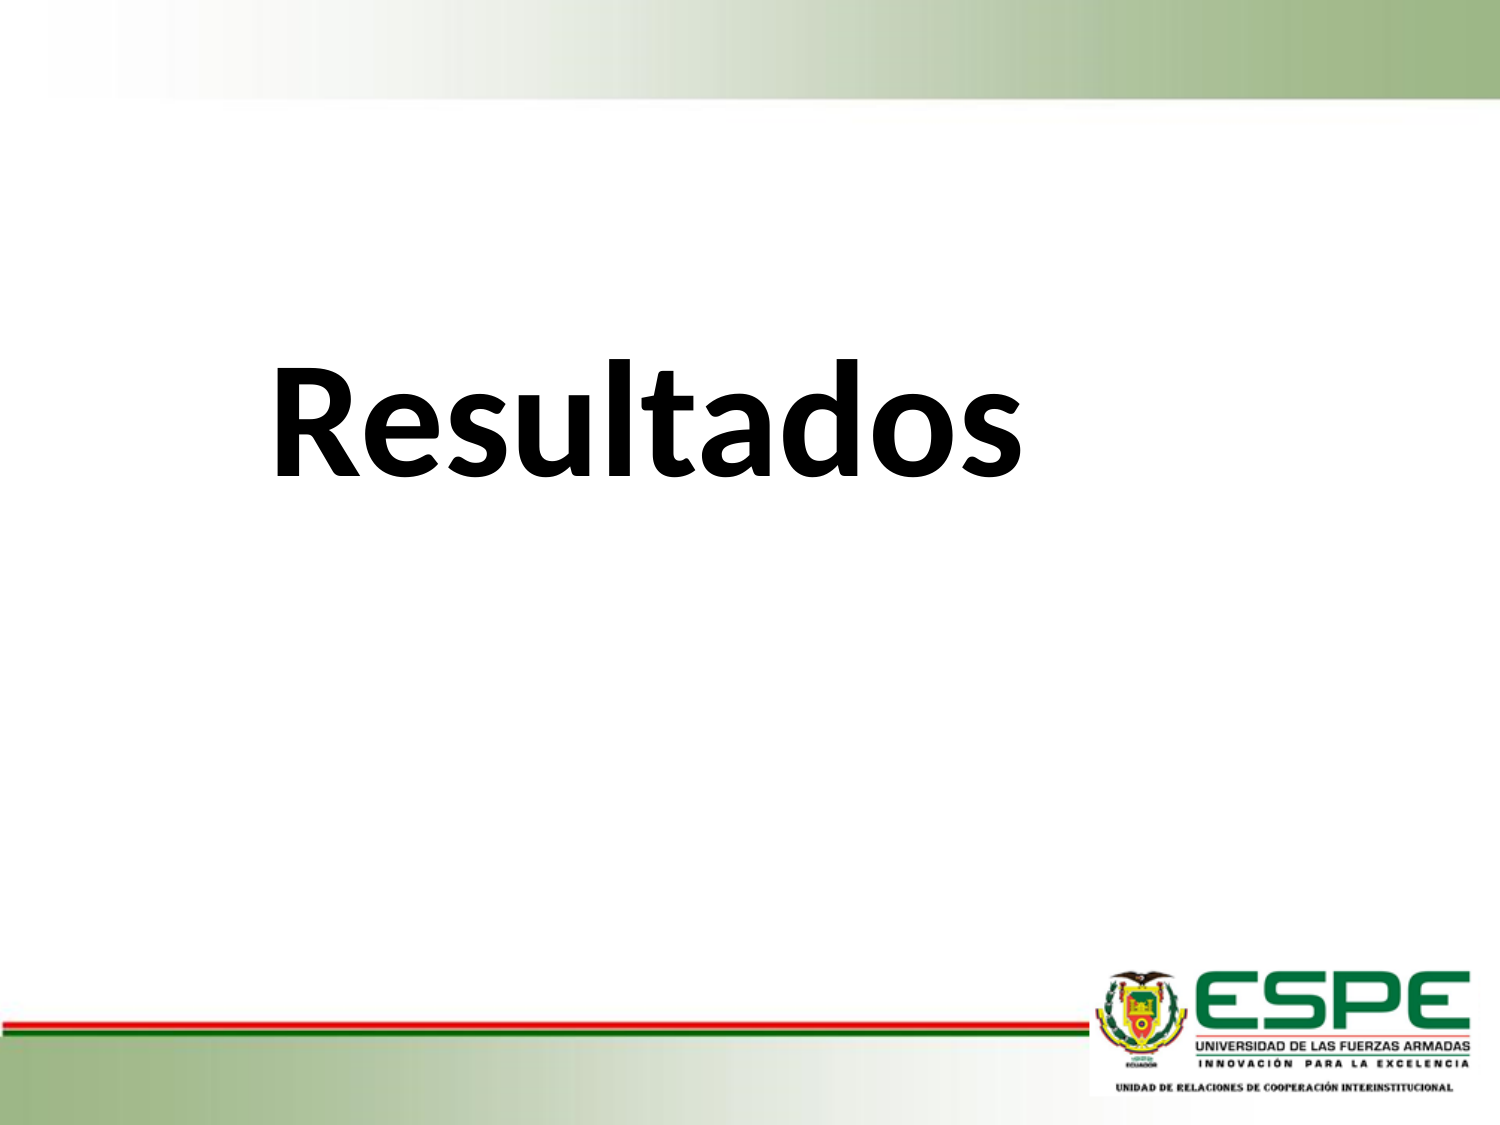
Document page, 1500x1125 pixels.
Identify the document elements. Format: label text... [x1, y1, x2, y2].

picture [0, 0, 1500, 1125]
text_box Resultados [253, 302, 1282, 518]
